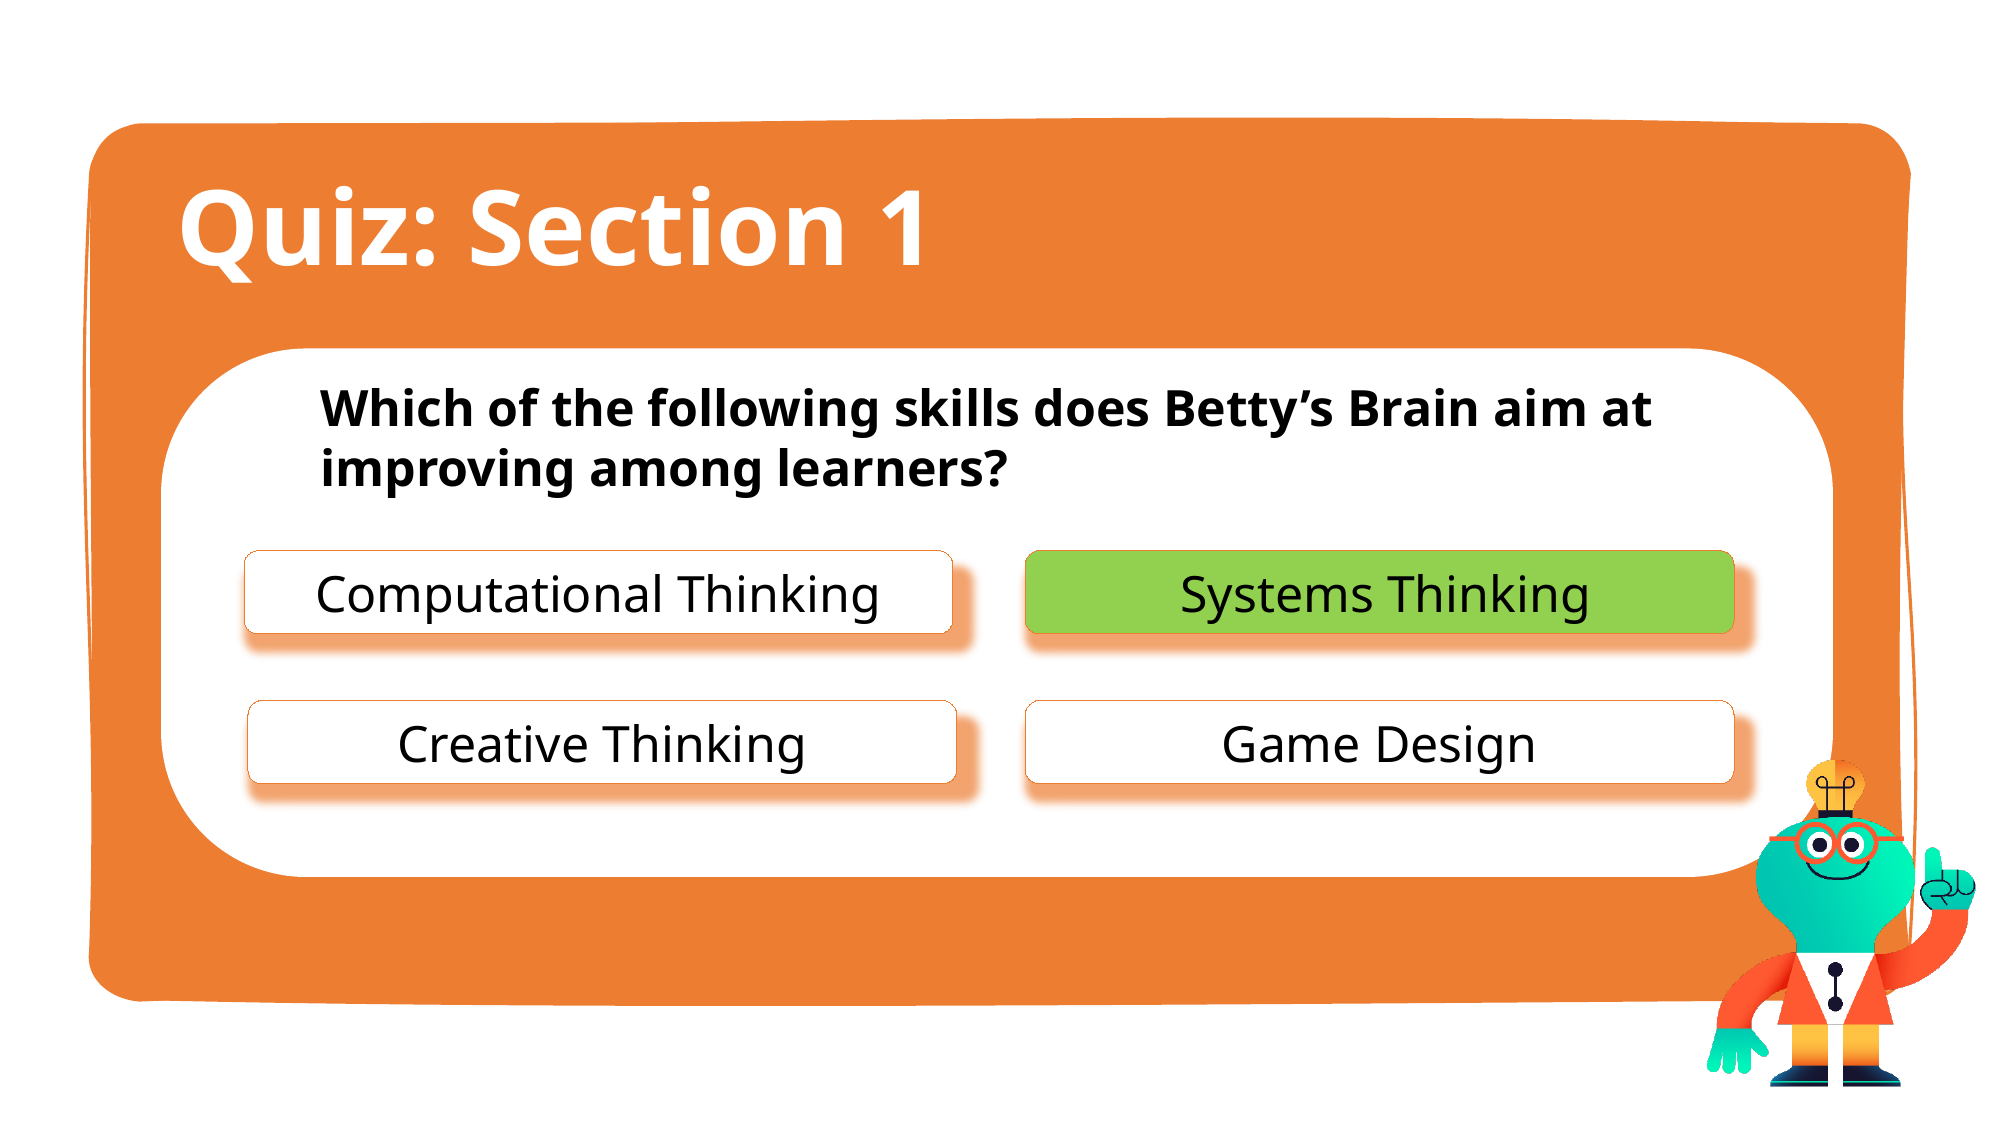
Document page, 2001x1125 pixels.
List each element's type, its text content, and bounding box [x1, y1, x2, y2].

text_box [83, 117, 1917, 1006]
text_box Quiz: Section 1 [162, 153, 1256, 294]
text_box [162, 349, 1832, 876]
picture [1589, 726, 2000, 1125]
